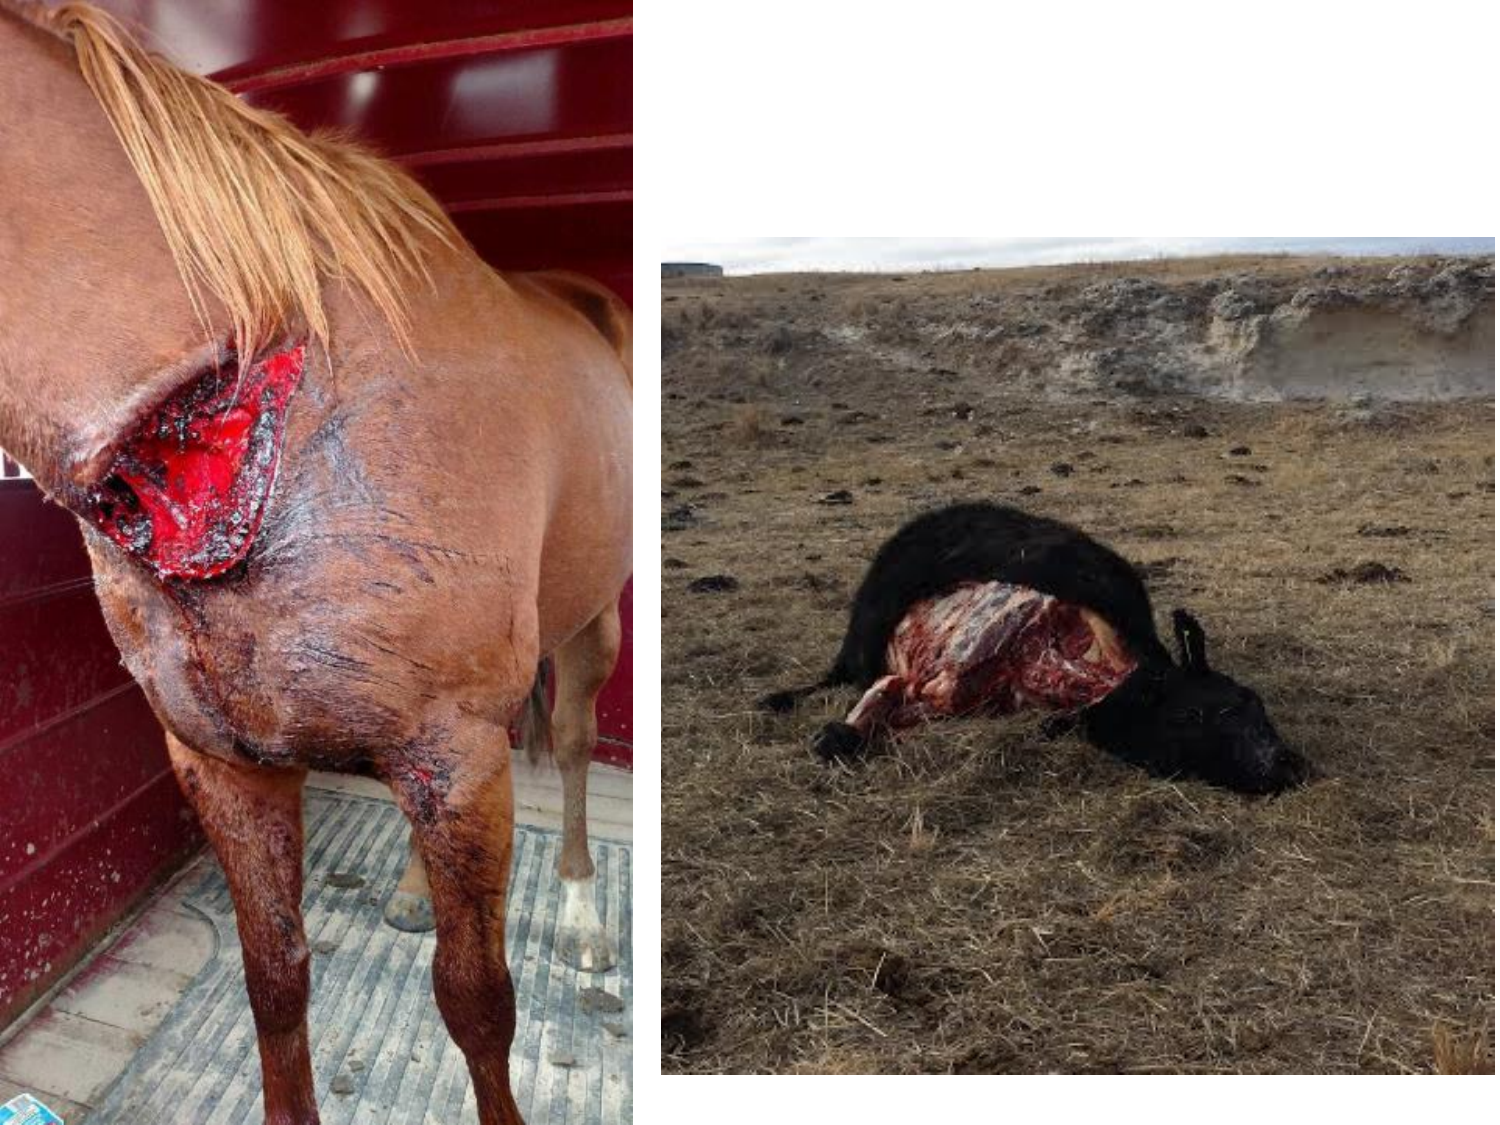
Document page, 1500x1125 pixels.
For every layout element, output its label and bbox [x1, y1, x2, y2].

picture [0, 0, 634, 1125]
picture [661, 237, 1500, 1076]
